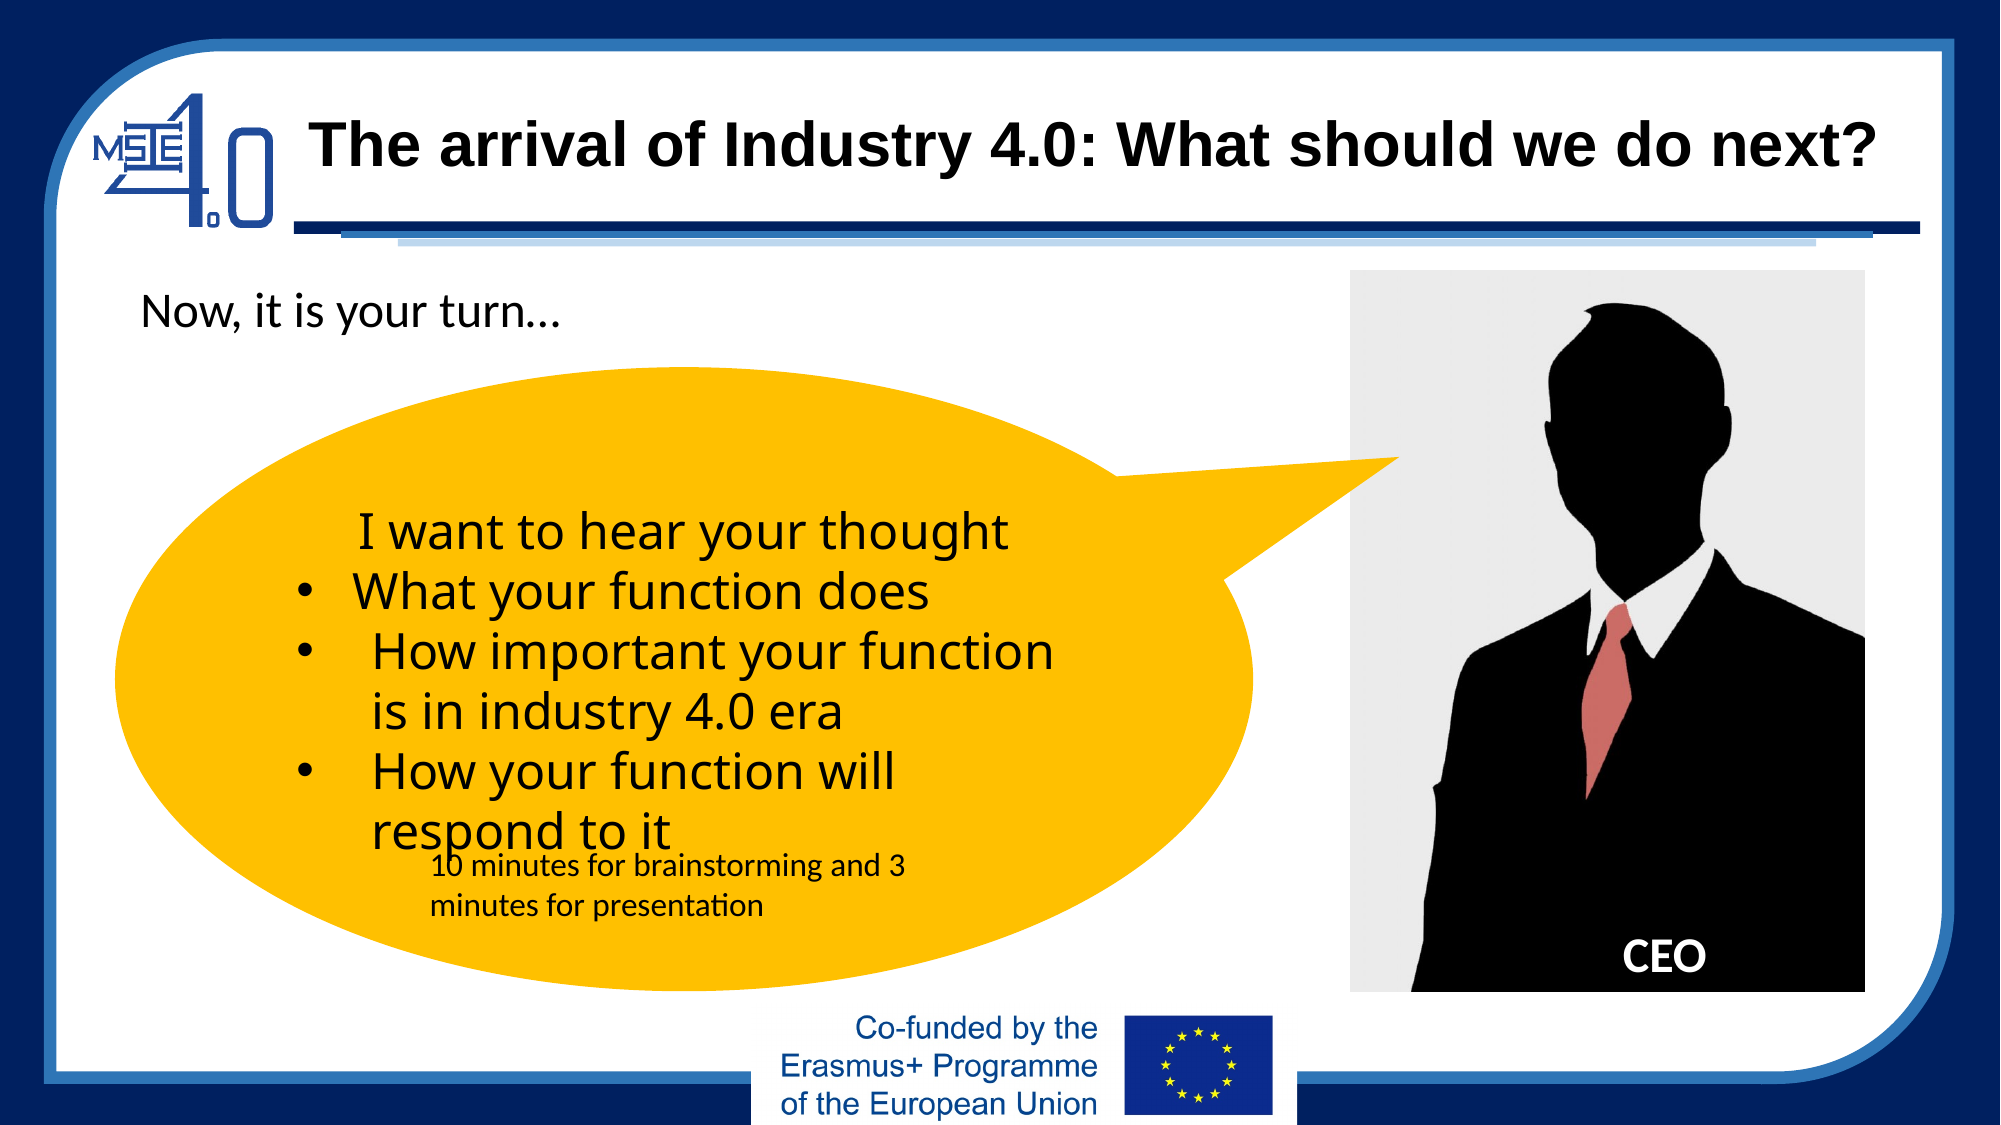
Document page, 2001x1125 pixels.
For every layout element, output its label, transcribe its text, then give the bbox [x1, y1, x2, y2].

picture [751, 1003, 1298, 1125]
text_box Now, it is your turn… [125, 270, 684, 346]
title The arrival of Industry 4.0: What should we do next? [294, 73, 1921, 220]
text_box 10 minutes for brainstorming and 3 minutes for presentation [414, 836, 1022, 931]
text_box I want to hear your thought What your function does How important your function is in industry 4.0 era How your function will respond to it [113, 366, 1350, 993]
picture [1350, 270, 1865, 992]
